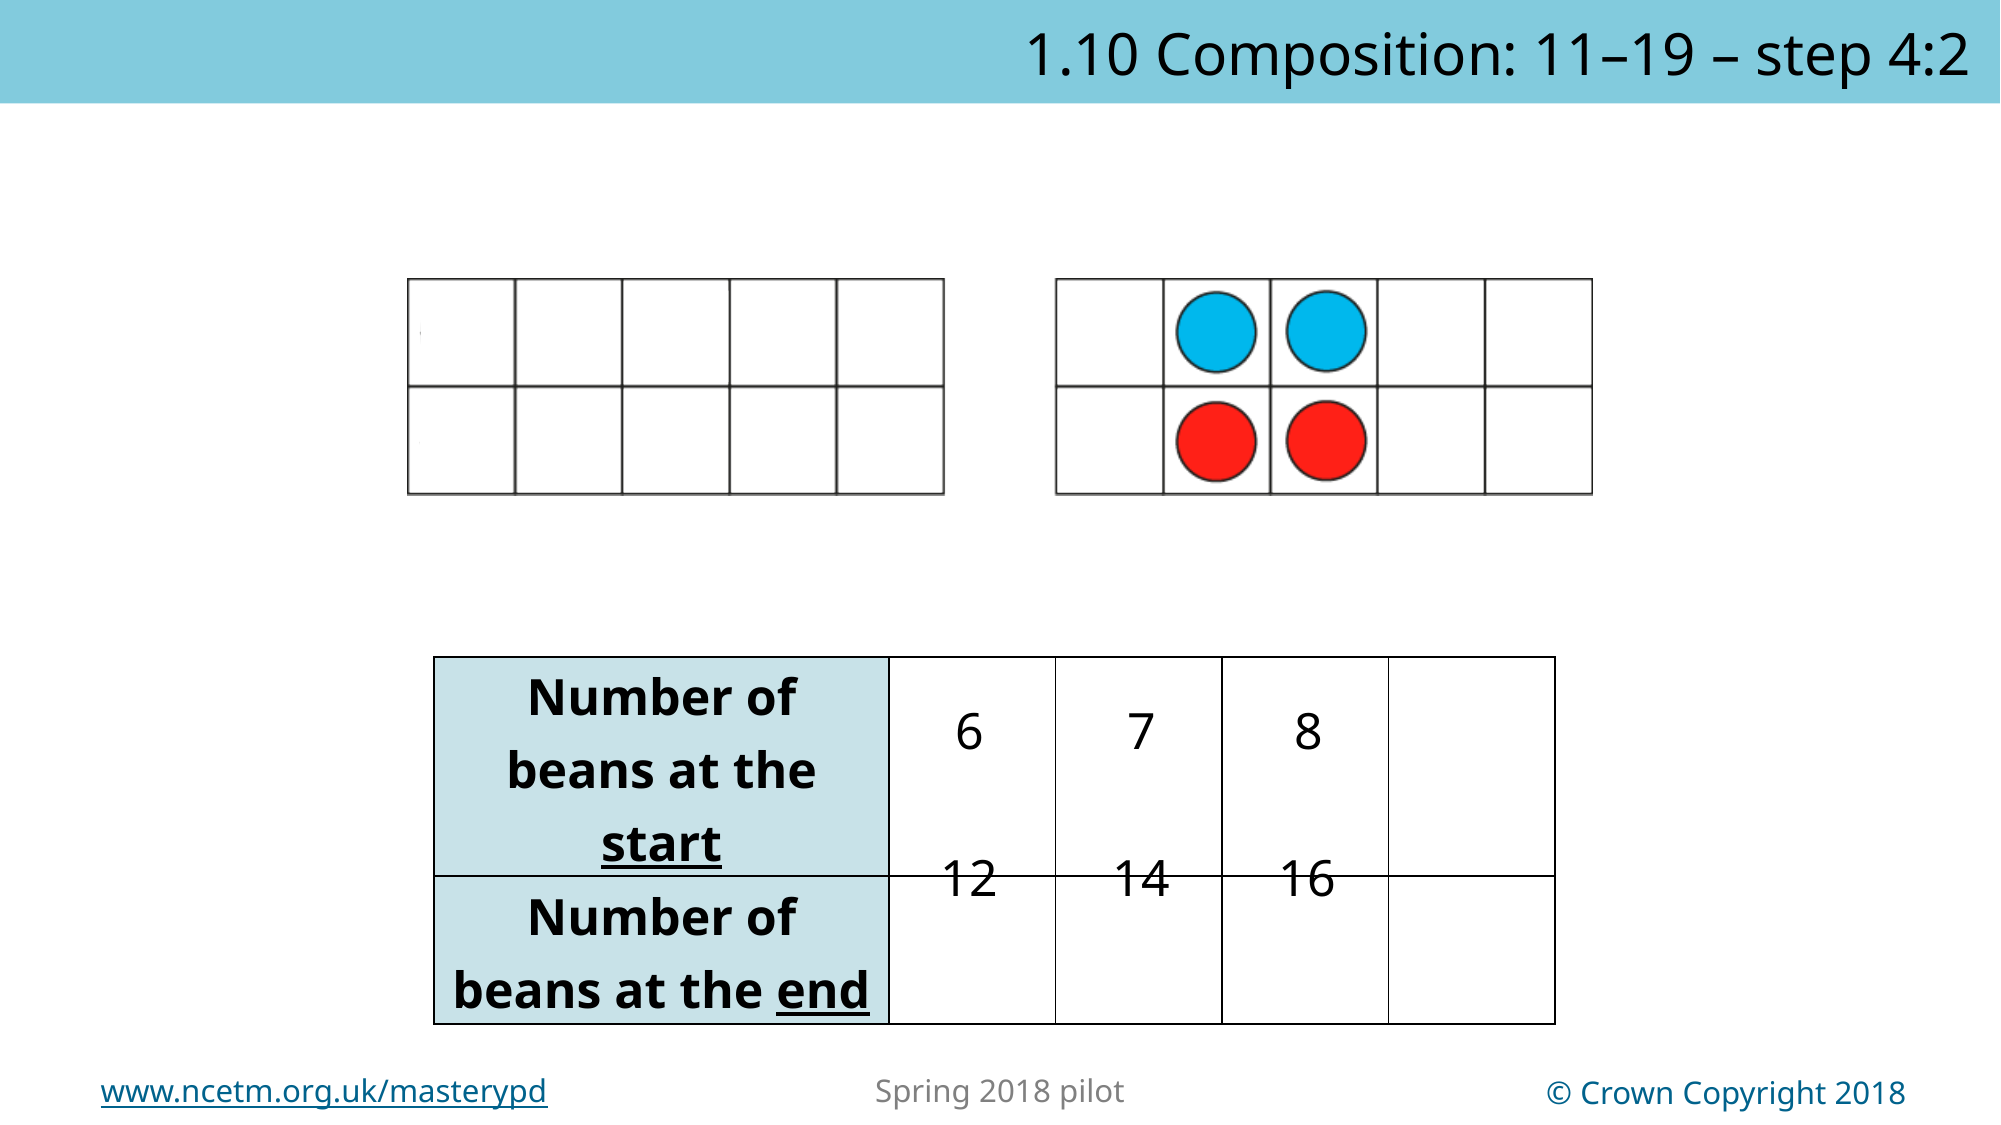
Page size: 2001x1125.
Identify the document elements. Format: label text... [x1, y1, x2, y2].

text_box 7 [1100, 692, 1184, 768]
text_box 16 [1262, 839, 1353, 915]
table_header [1223, 658, 1388, 875]
table_cell [1389, 877, 1554, 1023]
text_box 6 [928, 692, 1012, 768]
text_box 12 [924, 839, 1014, 915]
text_box 8 [1267, 692, 1350, 768]
table_cell [1056, 877, 1221, 1023]
text_box 14 [1096, 839, 1186, 915]
picture [407, 278, 1593, 496]
table_cell Number of beans at the end [435, 877, 888, 1023]
table_header [1389, 658, 1554, 875]
table_cell [890, 877, 1055, 1023]
table_header [1056, 658, 1221, 875]
table_header Number of beans at the start [435, 658, 888, 875]
table_header [890, 658, 1055, 875]
list 1.10 Composition: 11–19 – step 4:2 [0, 0, 2000, 104]
table_cell [1223, 877, 1388, 1023]
